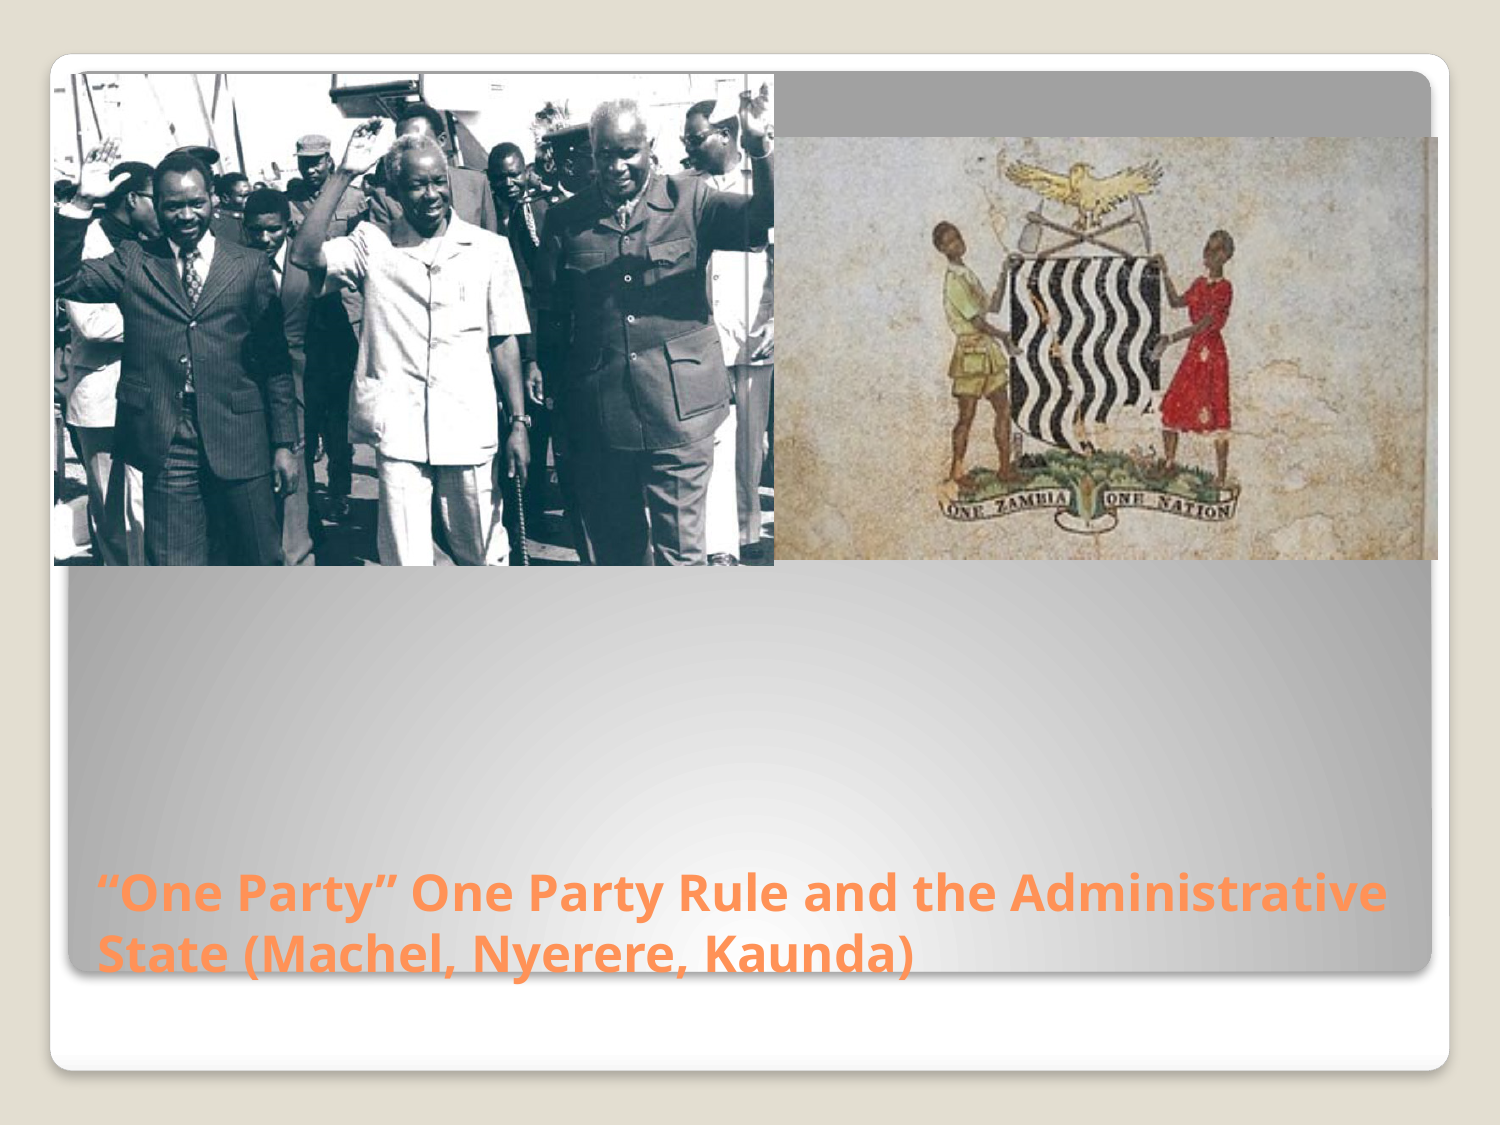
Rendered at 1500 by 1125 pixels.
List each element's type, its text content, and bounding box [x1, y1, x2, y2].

title “One Party” One Party Rule and the Administrative State (Machel, Nyerere, Kaunda) [82, 817, 1425, 991]
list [781, 137, 1438, 560]
picture [54, 74, 775, 566]
